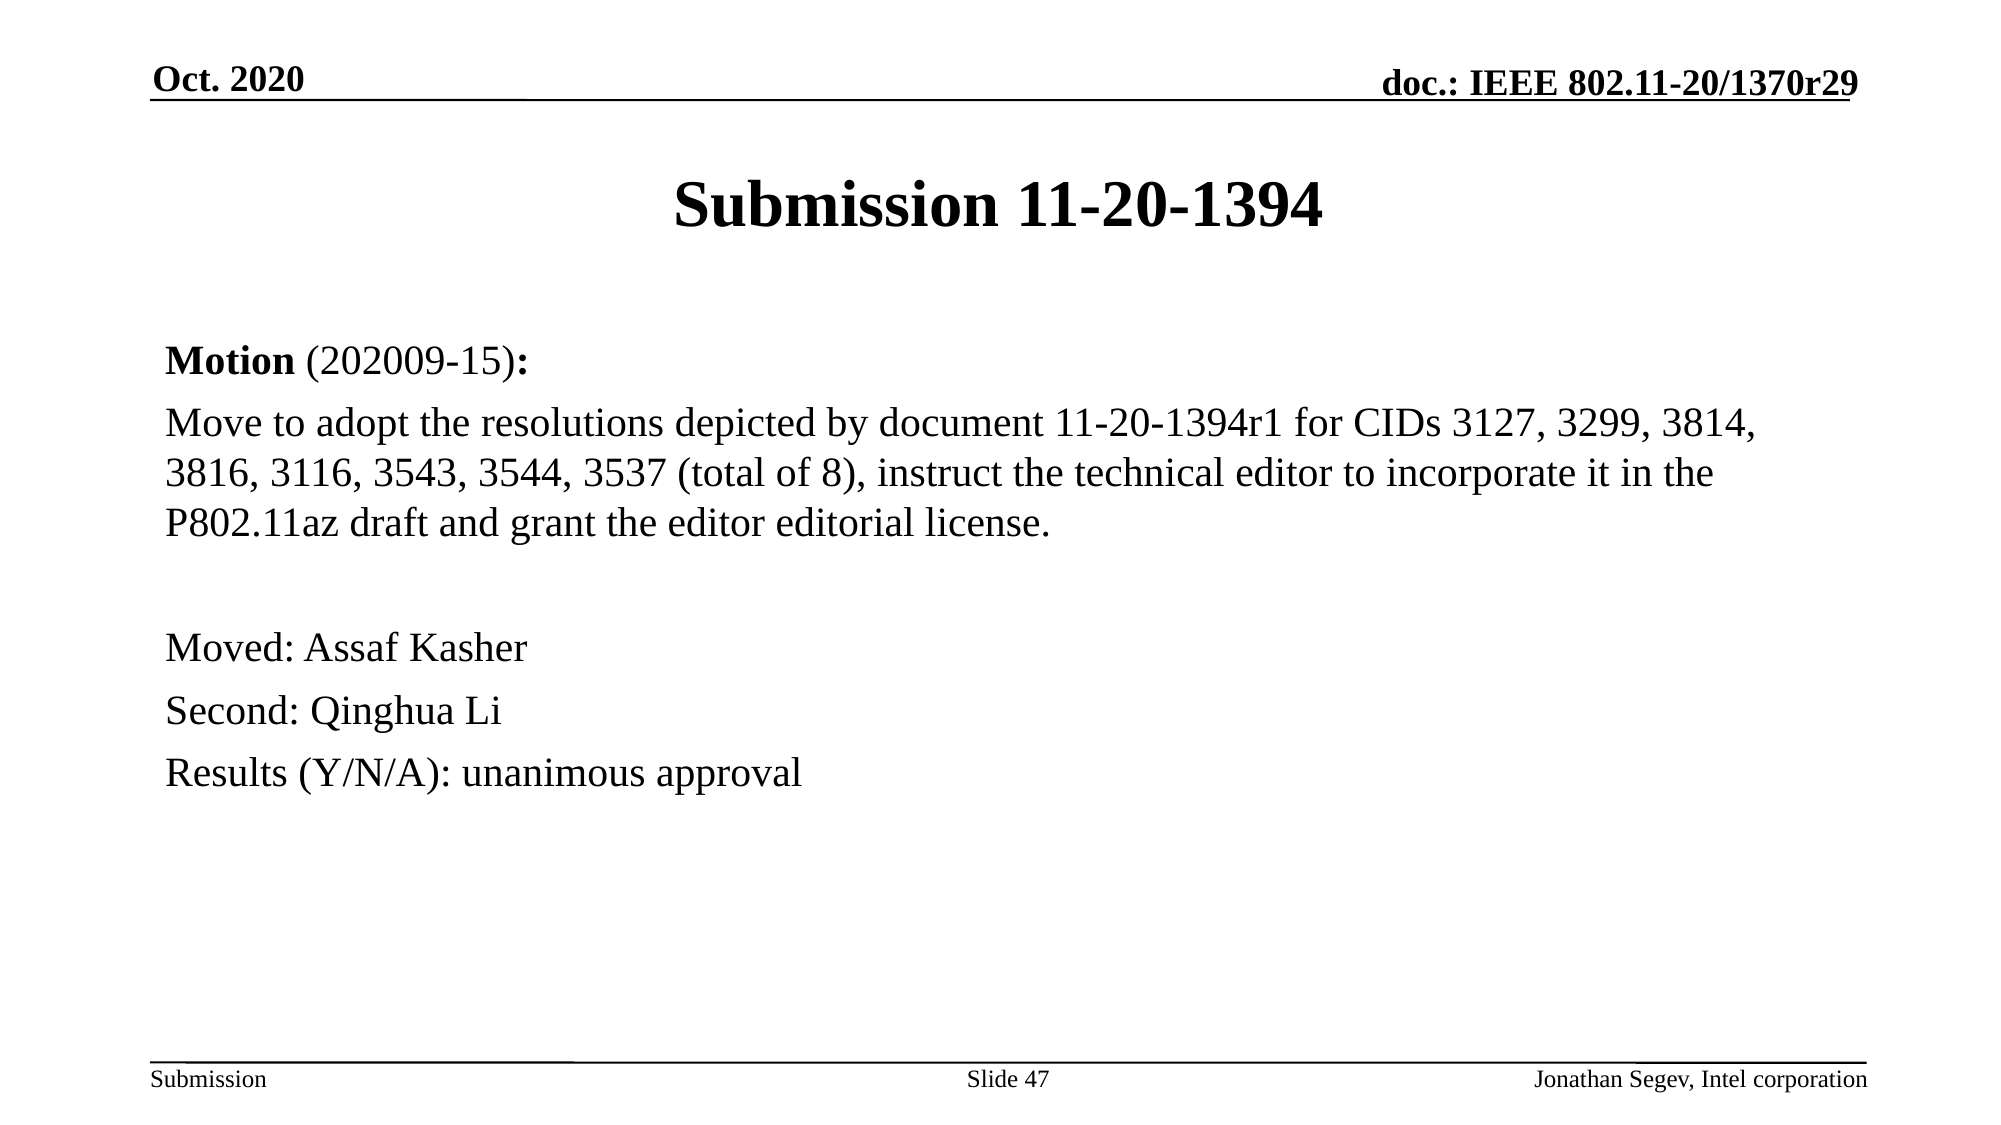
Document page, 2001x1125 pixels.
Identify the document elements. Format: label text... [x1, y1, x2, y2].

footer Jonathan Segev, Intel corporation [1171, 1061, 1869, 1093]
slide_number Slide 47 [950, 1061, 1067, 1123]
title Submission 11-20-1394 [149, 112, 1850, 288]
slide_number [152, 54, 563, 100]
list Motion (202009-15): Move to adopt the resolutions depicted by document 11-20-1394r1 for CIDs 3127, 3299, 3814, 3816, 3116, 3543, 3544, 3537 (total of 8), instruct the technical editor to incorporate it in the P802.11az draft and grant the editor editorial license. Moved: Assaf Kasher Second: Qinghua Li Results (Y/N/A): unanimous approval [149, 324, 1850, 1000]
